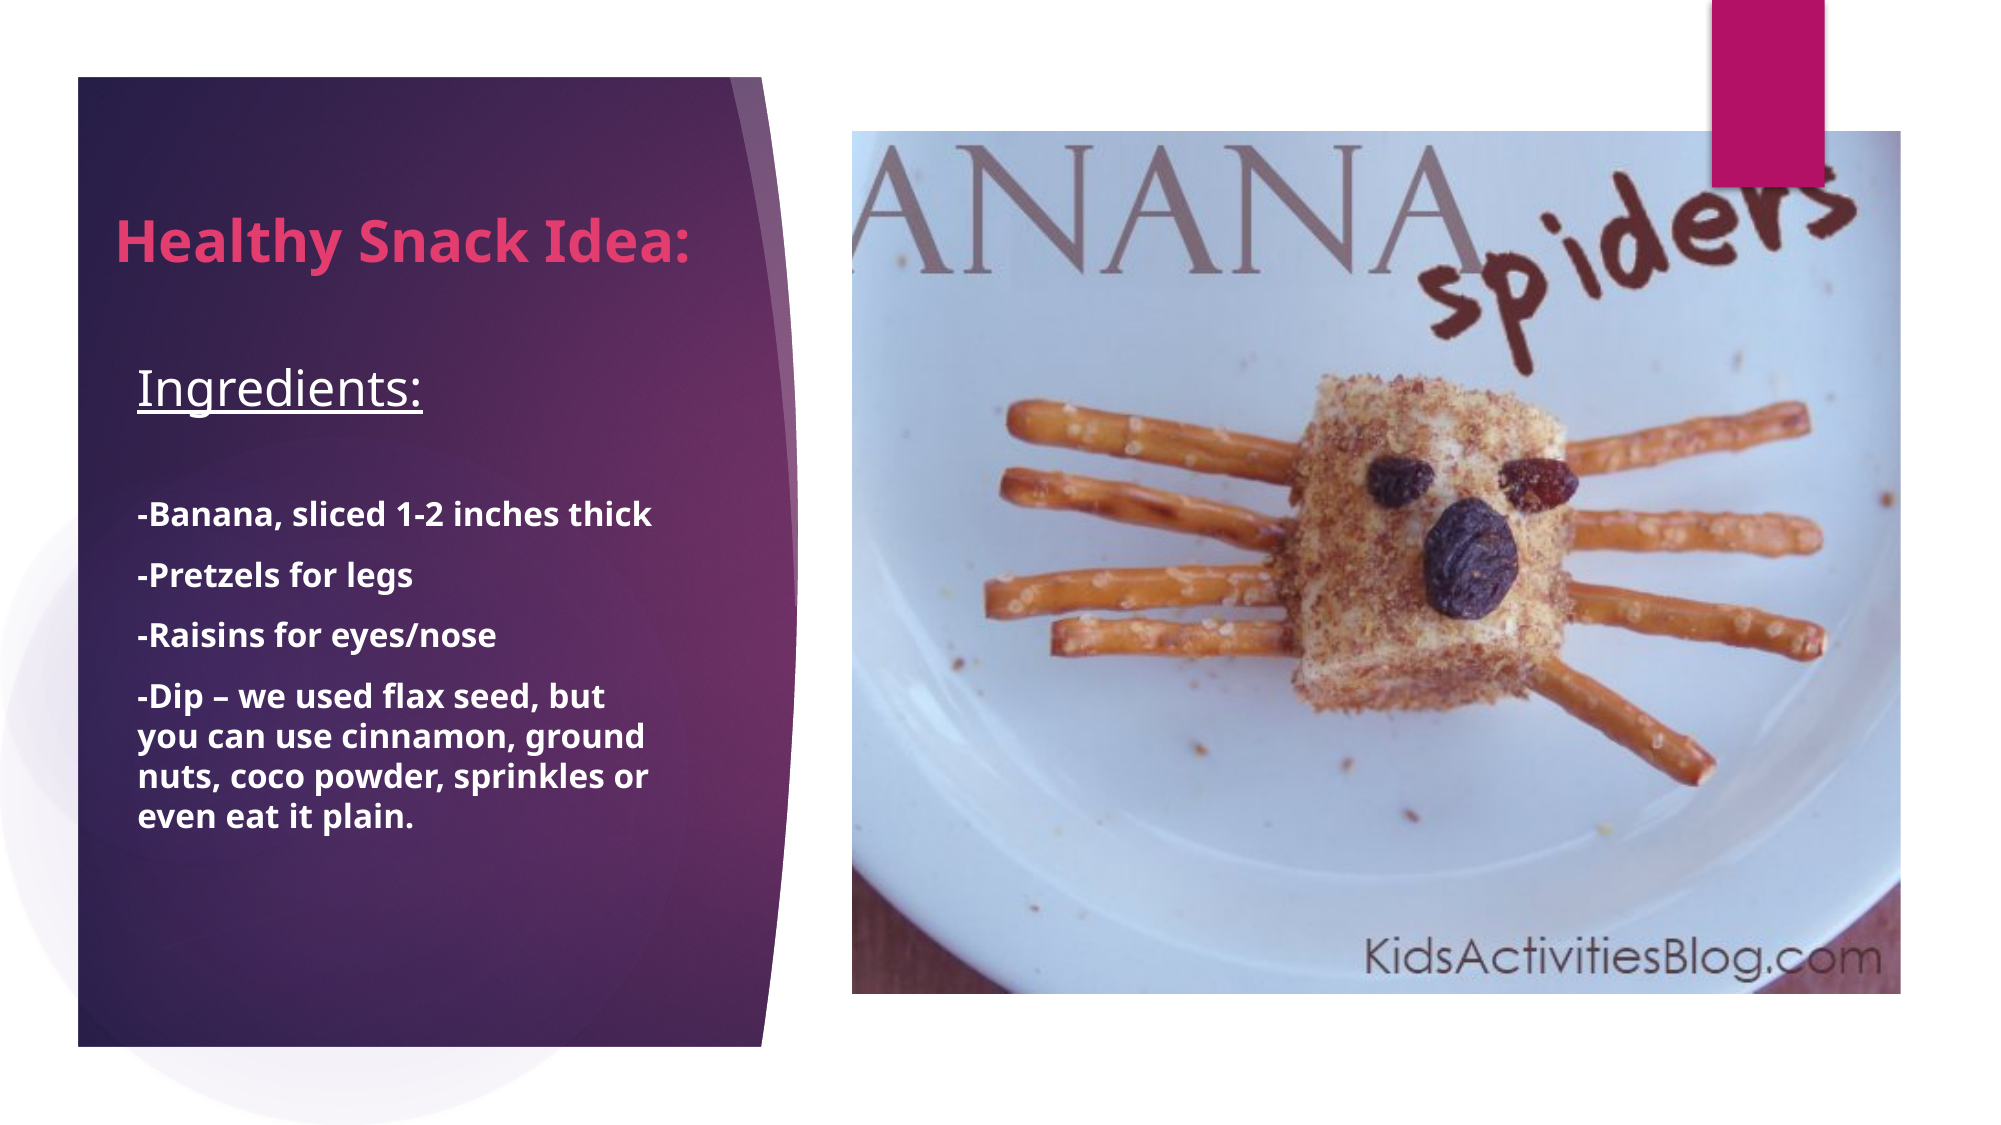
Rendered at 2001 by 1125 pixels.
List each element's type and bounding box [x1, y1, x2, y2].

list [851, 131, 1901, 994]
text_box [0, 0, 2000, 1125]
